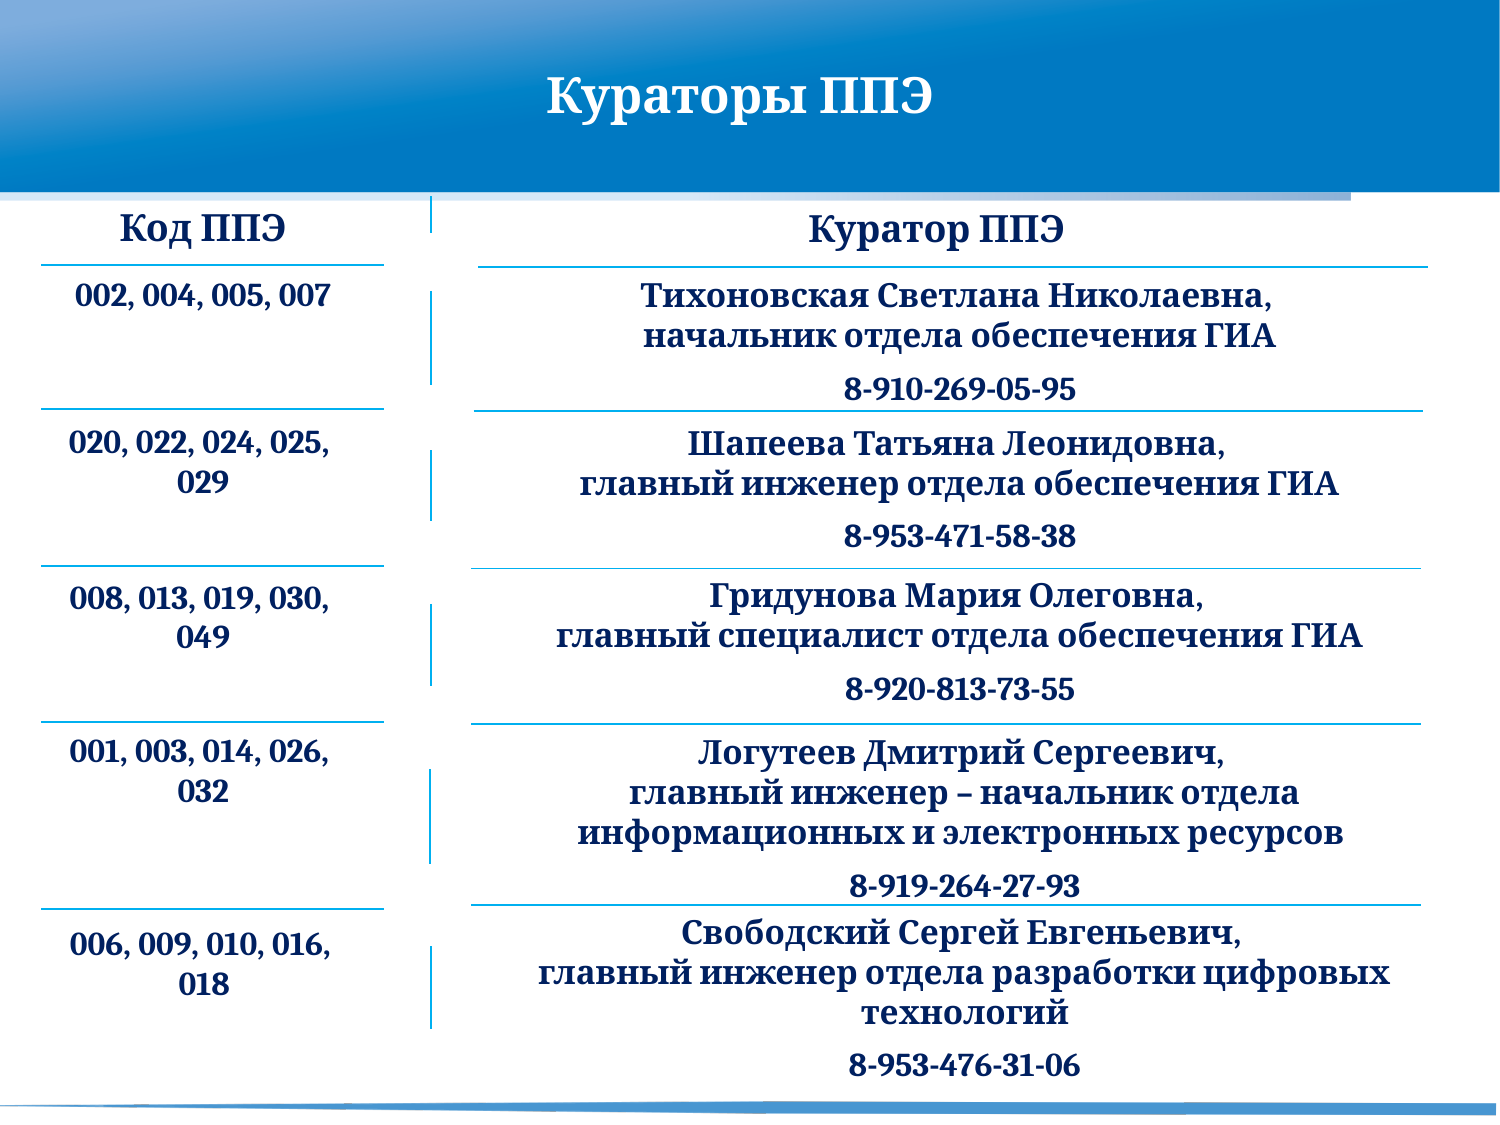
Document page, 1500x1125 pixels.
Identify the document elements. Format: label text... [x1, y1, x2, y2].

text_box Свободский Сергей Евгеньевич, главный инженер отдела разработки цифровых технологий 8-953-476-31-06 [490, 903, 1440, 1068]
text_box Логутеев Дмитрий Сергеевич, главный инженер – начальник отдела информационных и электронных ресурсов 8-919-264-27-93 [490, 724, 1441, 912]
picture [0, 1069, 1500, 1125]
text_box Куратор ППЭ [793, 210, 1080, 258]
text_box 006, 009, 010, 016, 018 [1, 914, 408, 1010]
text_box 008, 013, 019, 030, 049 [0, 568, 407, 663]
text_box Шапеева Татьяна Леонидовна, главный инженер отдела обеспечения ГИА 8-953-471-58-38 [485, 414, 1436, 562]
text_box 001, 003, 014, 026, 032 [0, 721, 407, 817]
text_box Тихоновская Светлана Николаевна, начальник отдела обеспечения ГИА 8-910-269-05-95 [485, 267, 1436, 414]
text_box Код ППЭ [104, 210, 302, 257]
text_box 002, 004, 005, 007 [0, 265, 407, 321]
picture [0, 0, 1500, 201]
text_box Гридунова Мария Олеговна, главный специалист отдела обеспечения ГИА 8-920-813-73-55 [485, 567, 1436, 715]
text_box 020, 022, 024, 025, 029 [0, 412, 407, 508]
